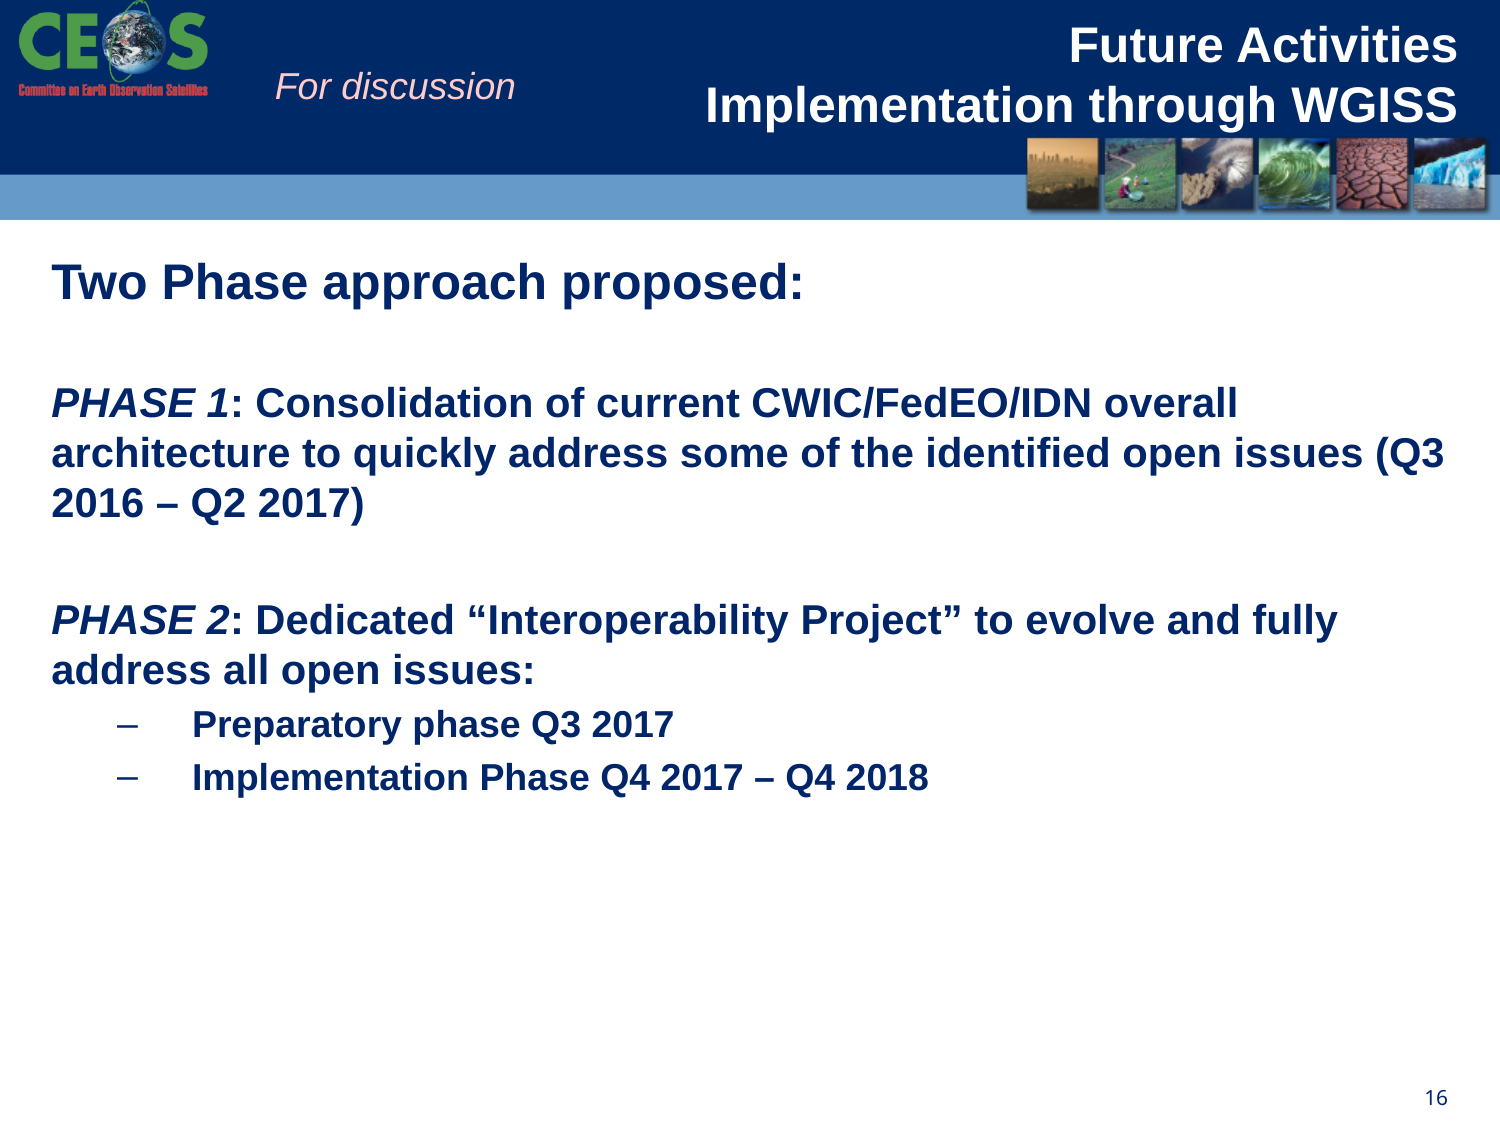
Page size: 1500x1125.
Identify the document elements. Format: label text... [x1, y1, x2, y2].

title Future Activities Implementation through WGISS [531, 30, 1488, 114]
text_box For discussion [260, 54, 532, 115]
picture [0, 0, 1500, 220]
list Two Phase approach proposed: PHASE 1: Consolidation of current CWIC/FedEO/IDN overall architecture to quickly address some of the identified open issues (Q3 2016 – Q2 2017) PHASE 2: Dedicated “Interoperability Project” to evolve and fully address all open issues: Preparatory phase Q3 2017 Implementation Phase Q4 2017 – Q4 2018 [36, 241, 1462, 1084]
slide_number 16 [1194, 1077, 1463, 1112]
